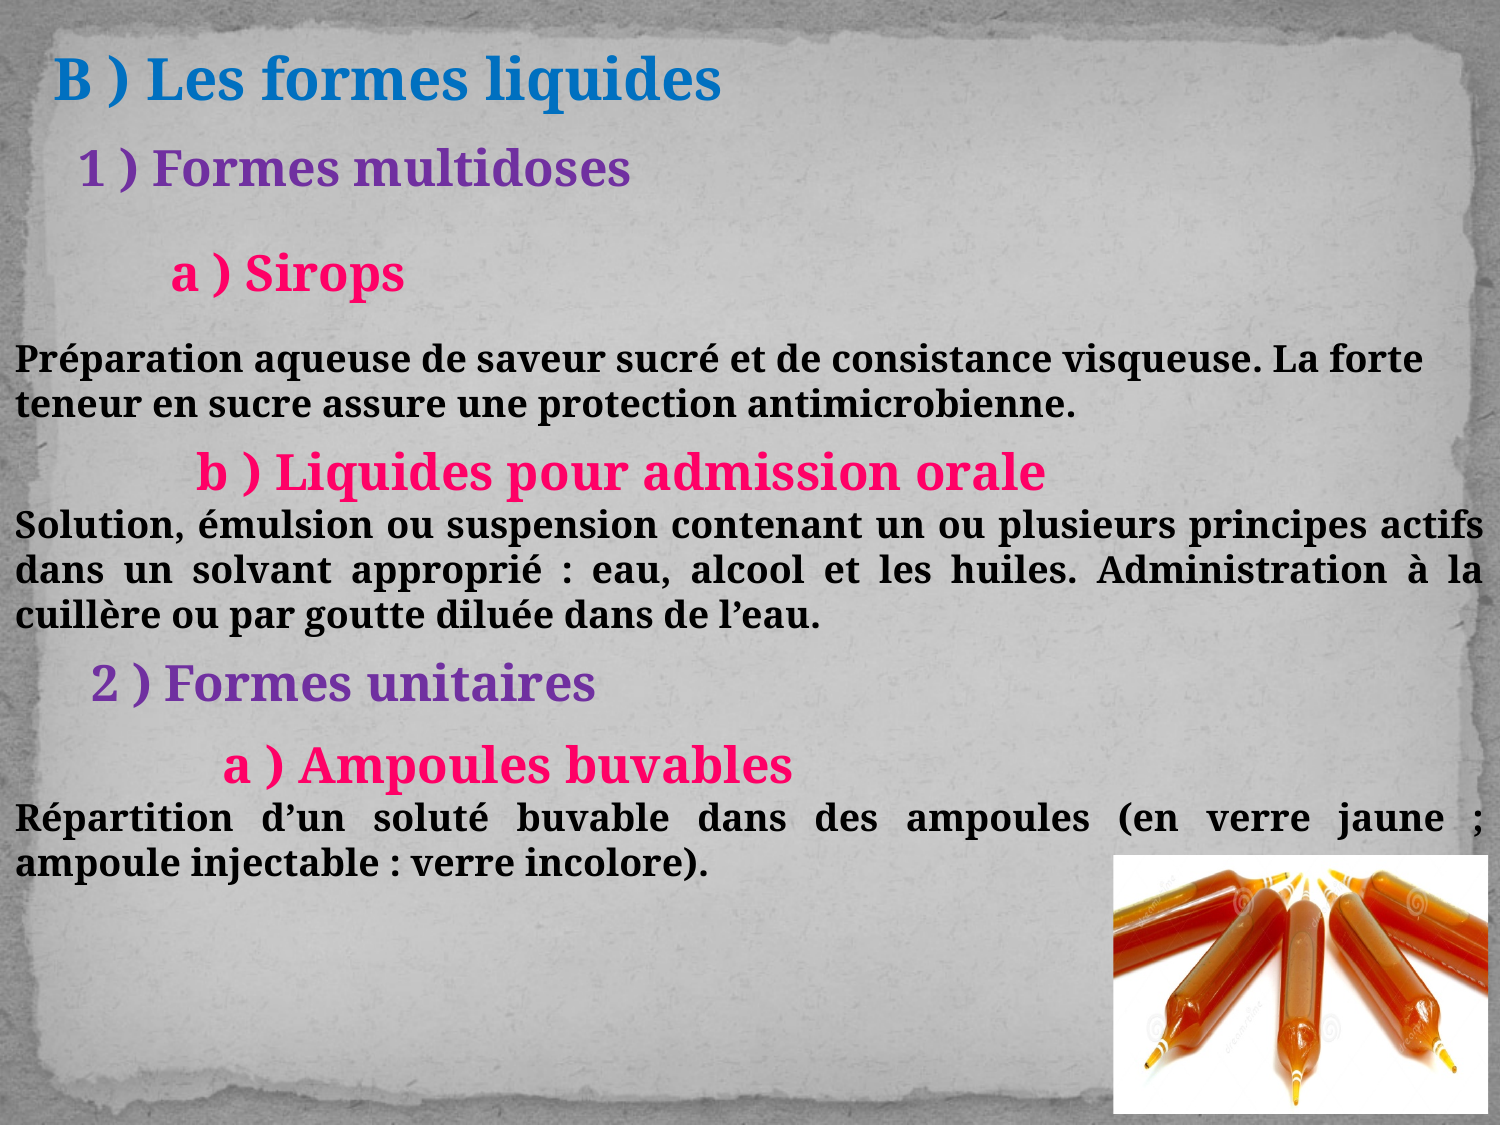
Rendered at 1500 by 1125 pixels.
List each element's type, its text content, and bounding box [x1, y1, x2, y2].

text_box 2 ) Formes unitaires [76, 644, 612, 720]
picture [1113, 855, 1489, 1114]
text_box 1 ) Formes multidoses [63, 128, 647, 204]
text_box a ) Ampoules buvables Répartition d’un soluté buvable dans des ampoules (en verre jaune ; ampoule injectable : verre incolore). [0, 726, 1500, 892]
text_box a ) Sirops [155, 234, 422, 310]
text_box Préparation aqueuse de saveur sucré et de consistance visqueuse. La forte teneur en sucre assure une protection antimicrobienne. [0, 328, 1500, 433]
text_box b ) Liquides pour admission orale Solution, émulsion ou suspension contenant un ou plusieurs principes actifs dans un solvant approprié : eau, alcool et les huiles. Administration à la cuillère ou par goutte diluée dans de l’eau. [0, 433, 1500, 644]
text_box B ) Les formes liquides [38, 35, 739, 120]
